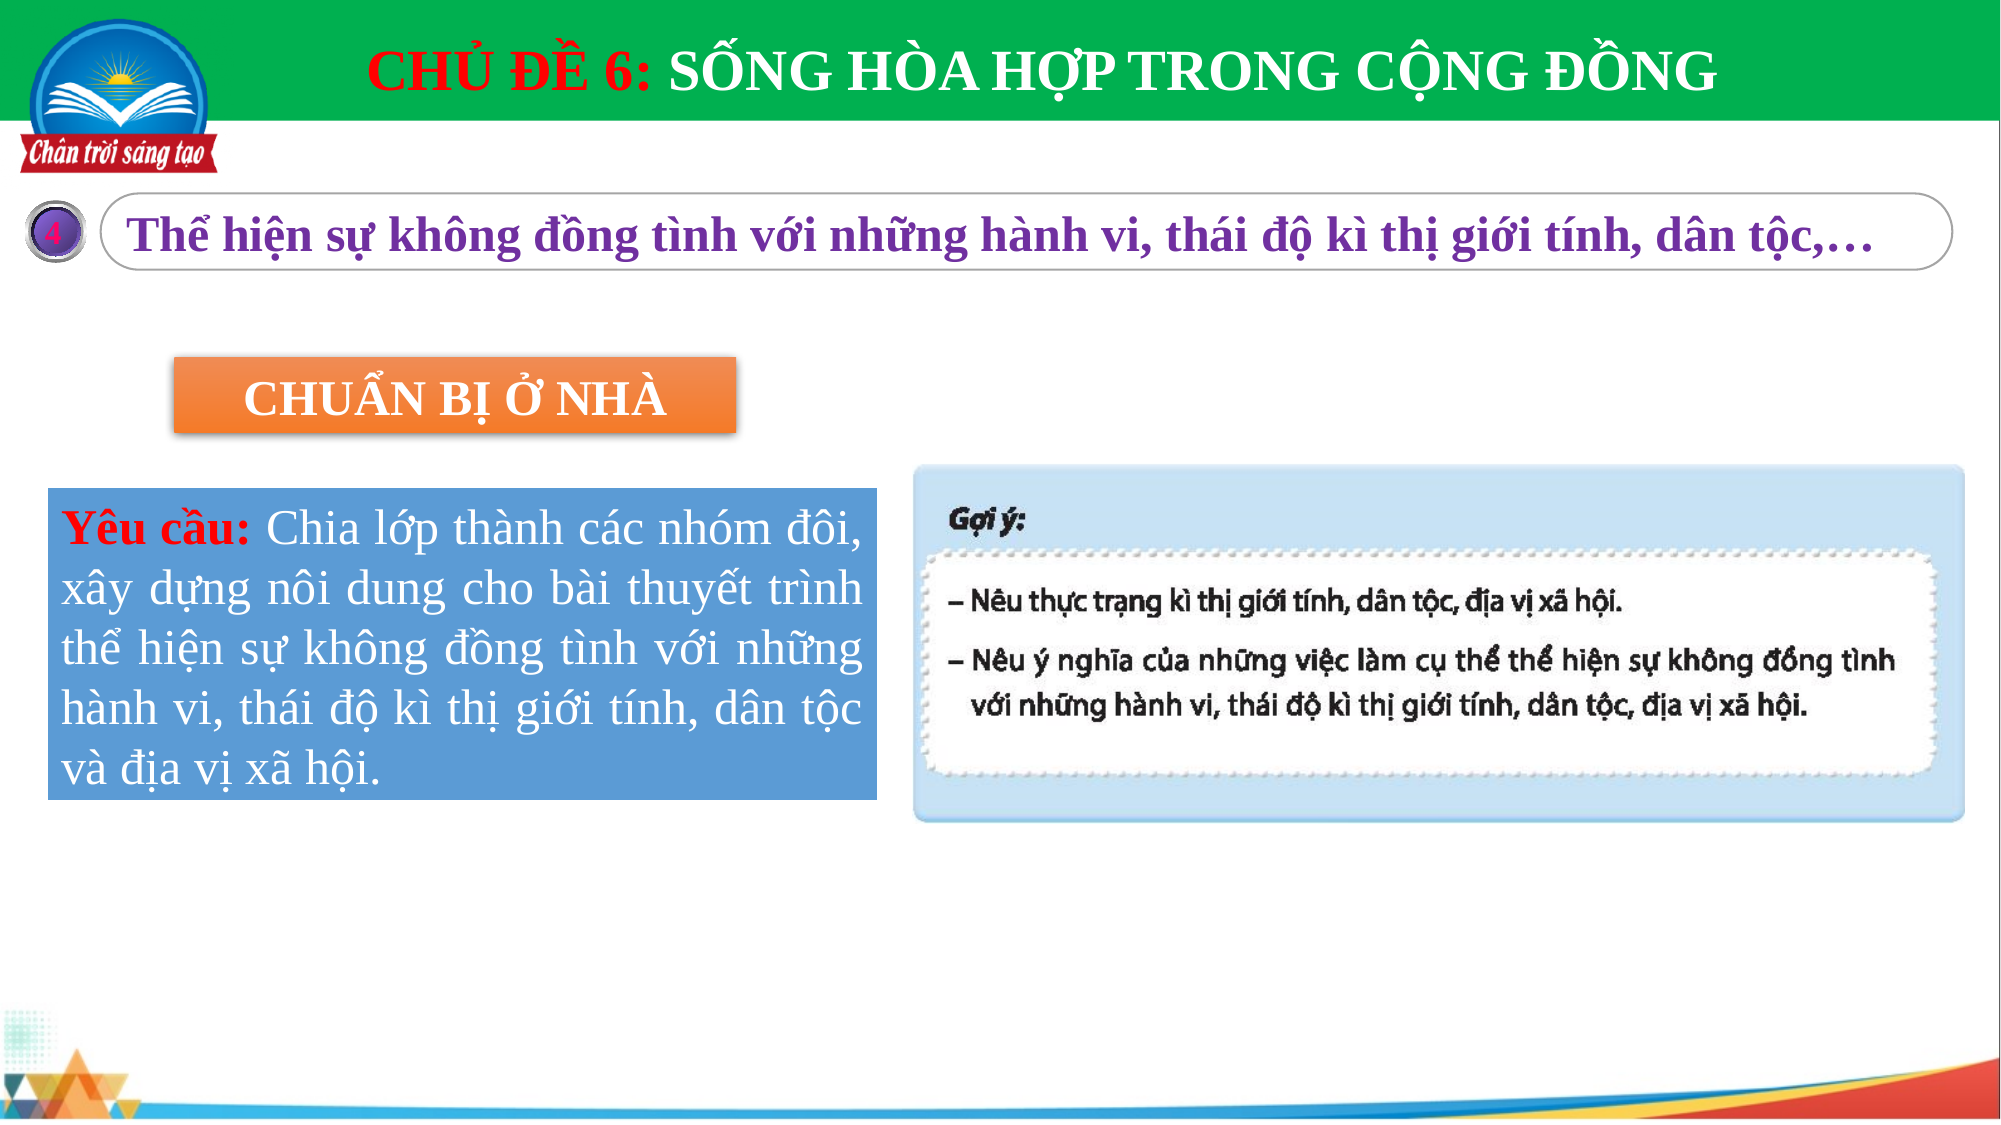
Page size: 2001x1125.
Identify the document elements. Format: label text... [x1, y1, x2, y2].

text_box Yêu cầu: Chia lớp thành các nhóm đôi, xây dựng nôi dung cho bài thuyết trình thể hiện sự không đồng tình với những hành vi, thái độ kì thị giới tính, dân tộc và địa vị xã hội. [45, 485, 880, 803]
text_box CHỦ ĐỀ 6: SỐNG HÒA HỢP TRONG CỘNG ĐỒNG [320, 12, 1765, 122]
text_box CHUẨN BỊ Ở NHÀ [174, 357, 737, 433]
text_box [24, 200, 88, 263]
picture [0, 0, 2001, 1125]
text_box Thể hiện sự không đồng tình với những hành vi, thái độ kì thị giới tính, dân tộc,… [99, 192, 1954, 271]
text_box [0, 0, 2000, 121]
